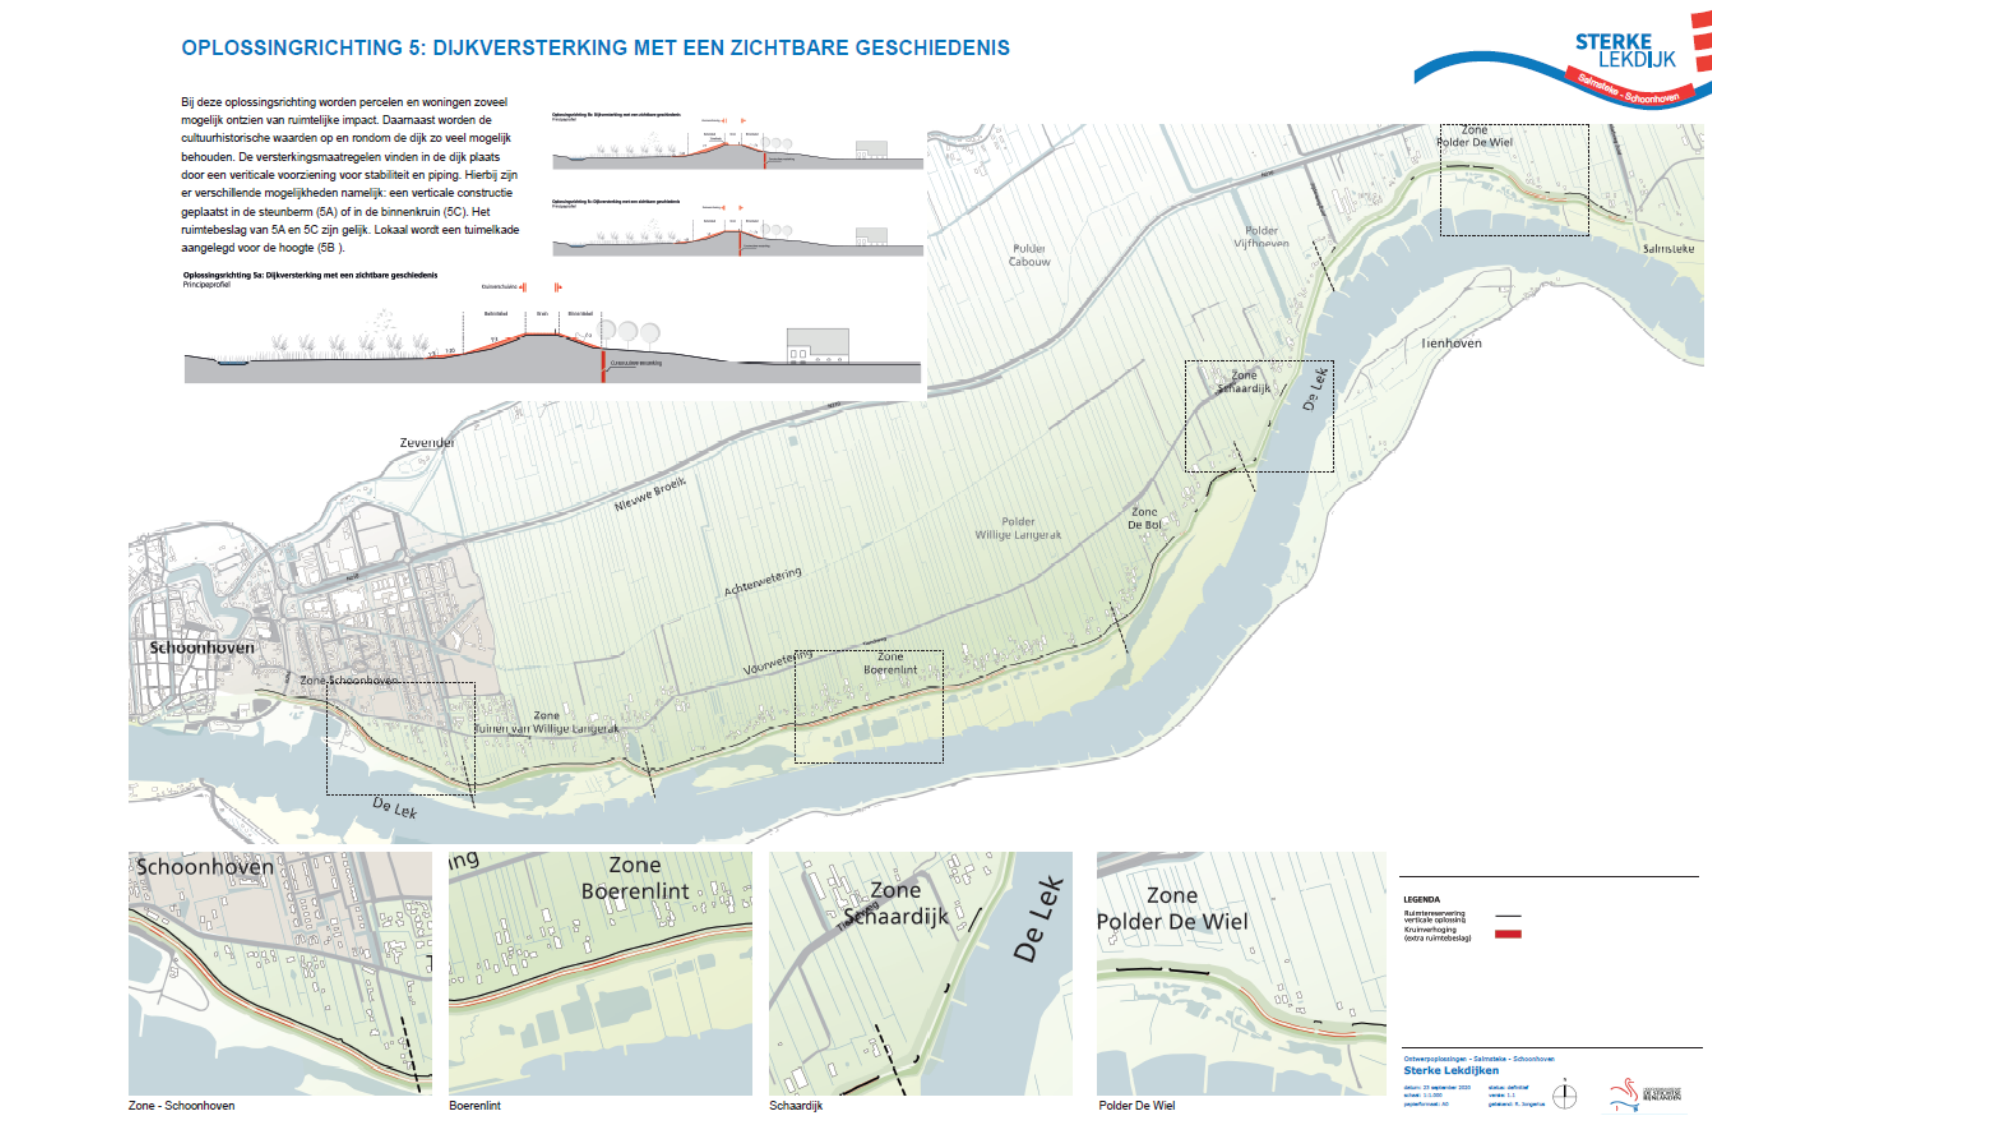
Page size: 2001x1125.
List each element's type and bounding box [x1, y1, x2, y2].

picture [107, 0, 1712, 1125]
